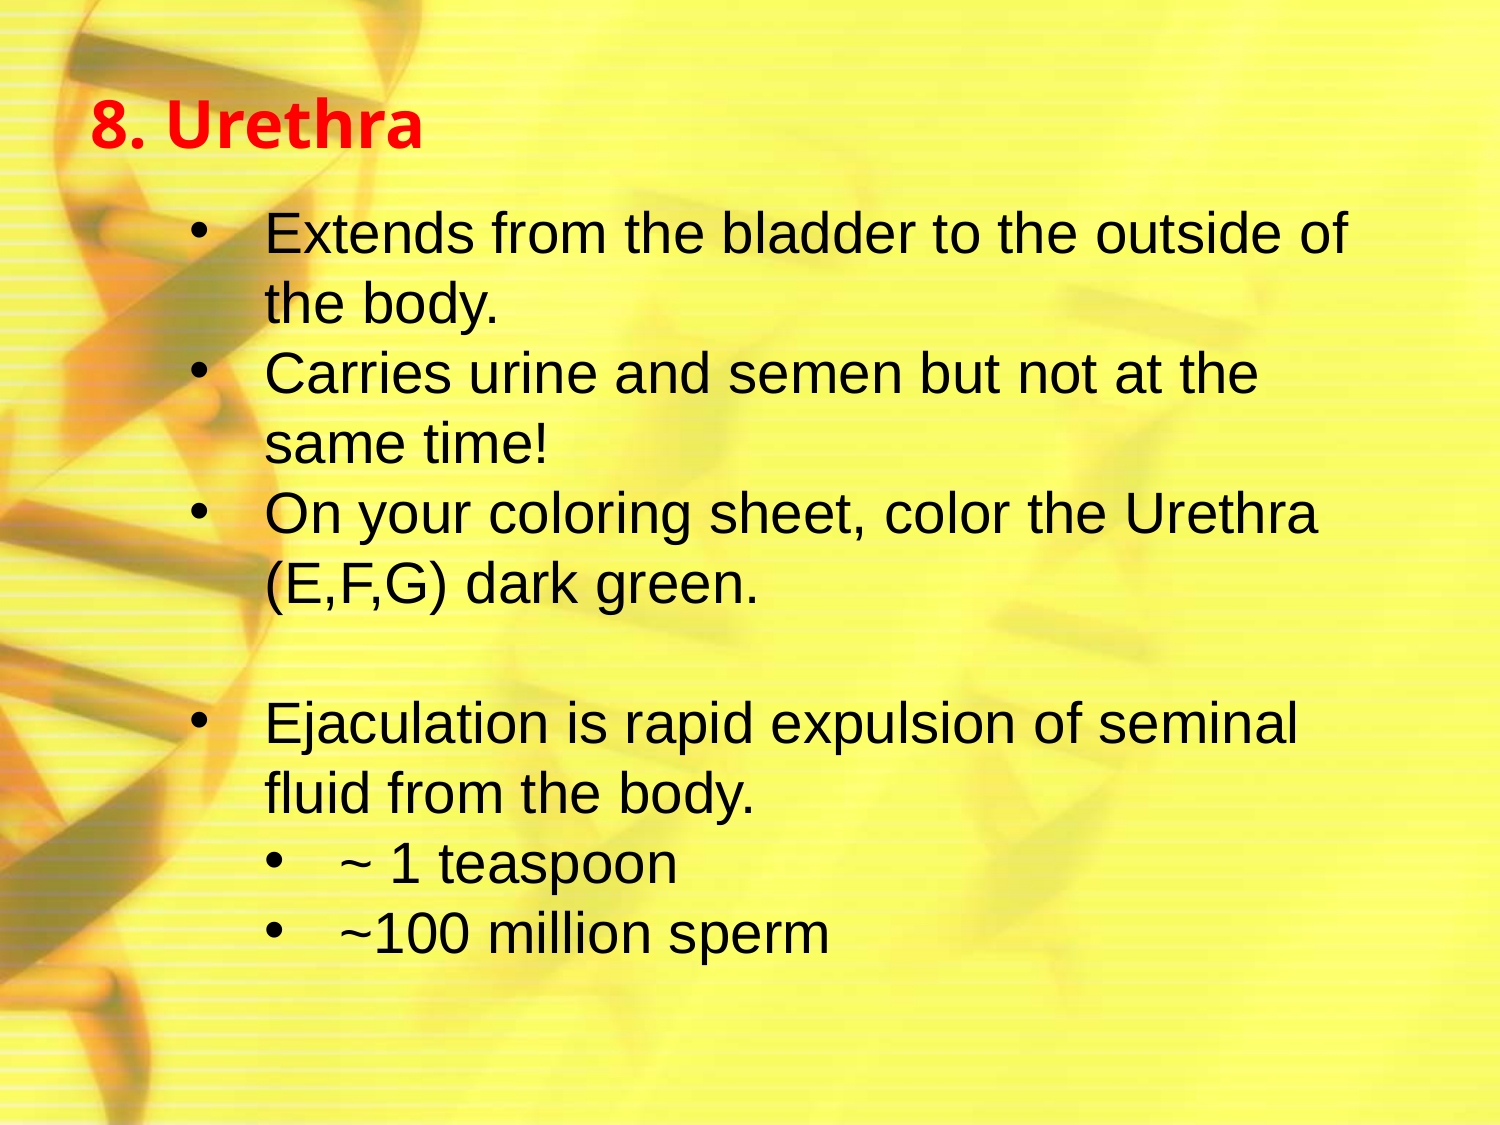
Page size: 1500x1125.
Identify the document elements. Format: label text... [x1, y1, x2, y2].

text_box 8. Urethra [75, 74, 1426, 218]
text_box Extends from the bladder to the outside of the body. Carries urine and semen but not at the same time! On your coloring sheet, color the Urethra (E,F,G) dark green. Ejaculation is rapid expulsion of seminal fluid from the body. ~ 1 teaspoon ~100 million sperm [174, 218, 1426, 972]
picture [0, 0, 1500, 1125]
